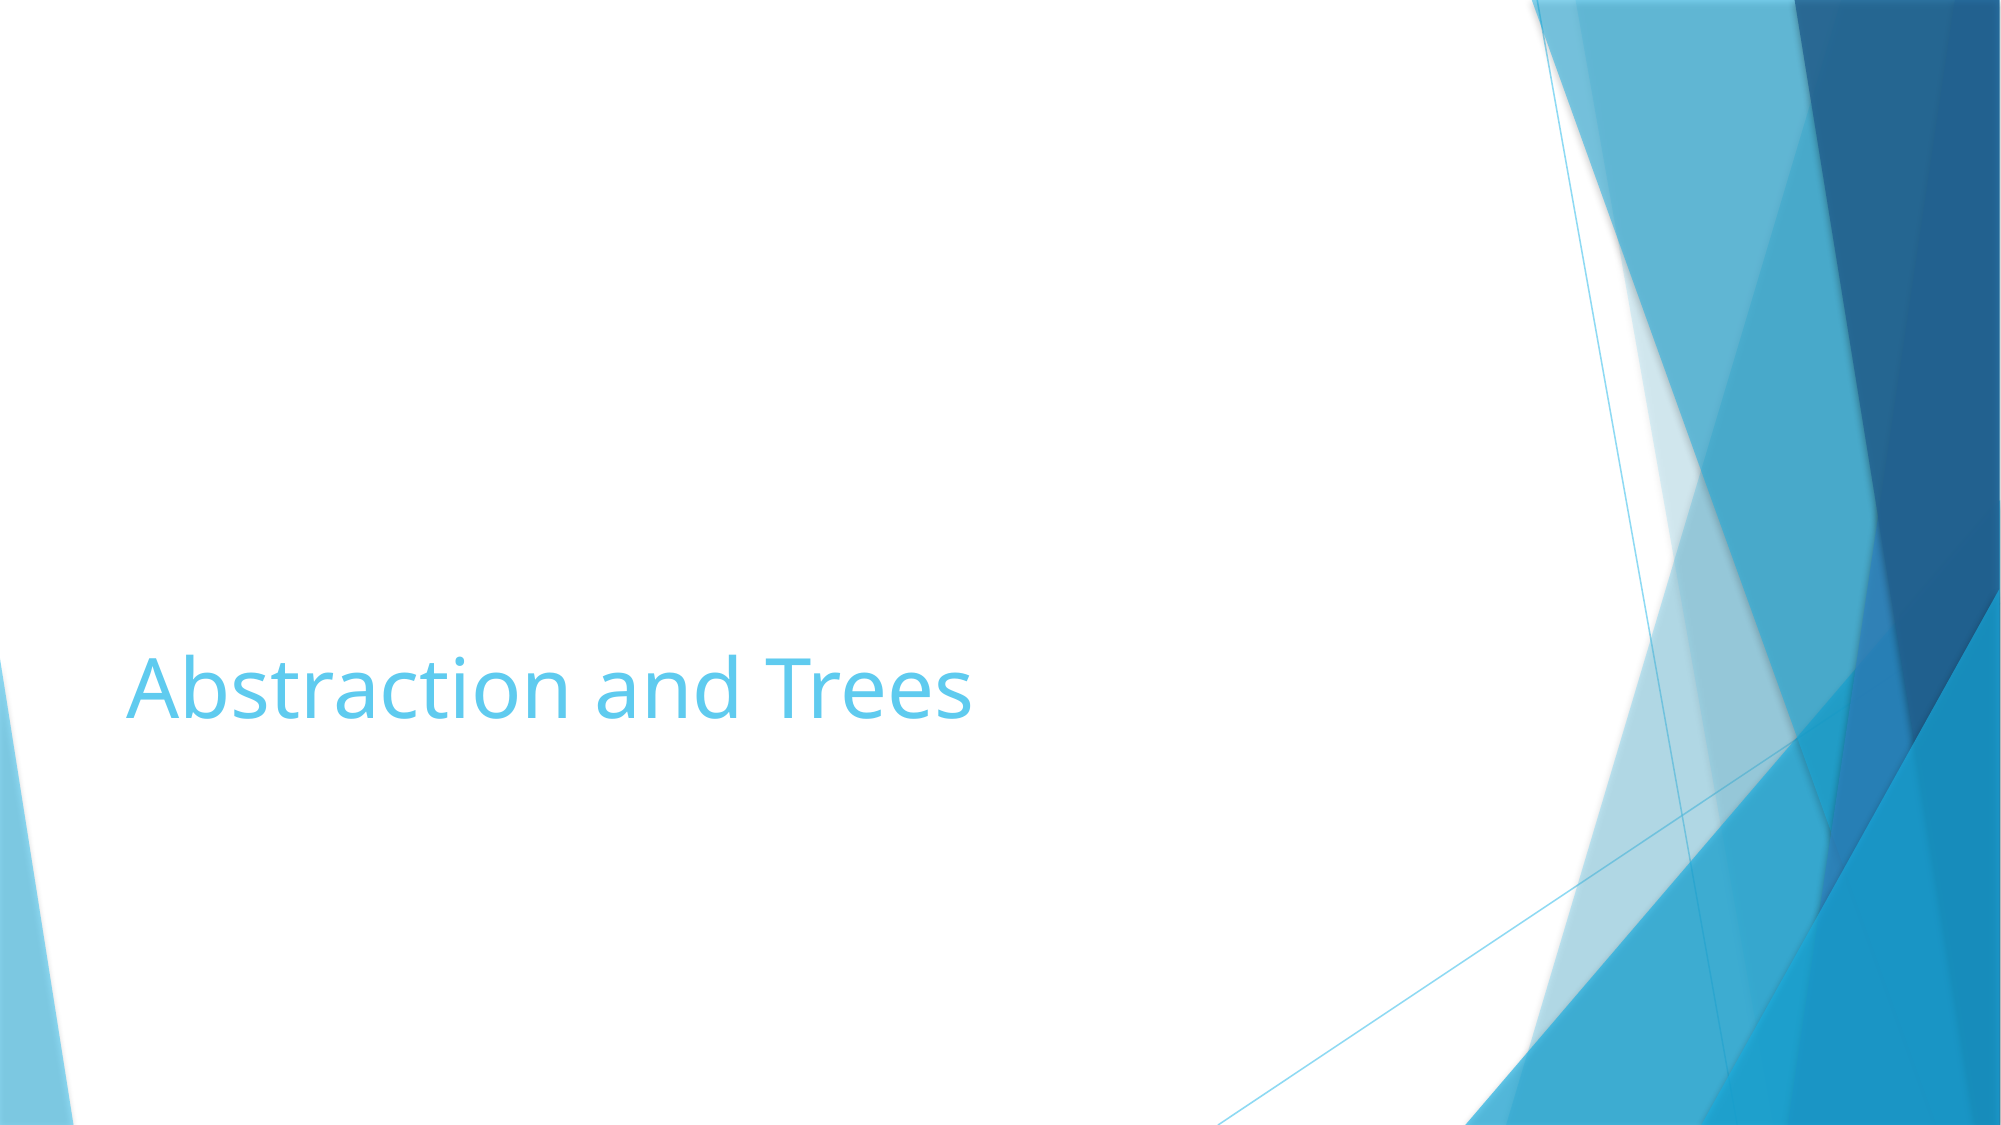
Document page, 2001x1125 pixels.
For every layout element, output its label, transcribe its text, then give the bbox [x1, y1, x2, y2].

title Abstraction and Trees [111, 443, 1522, 743]
